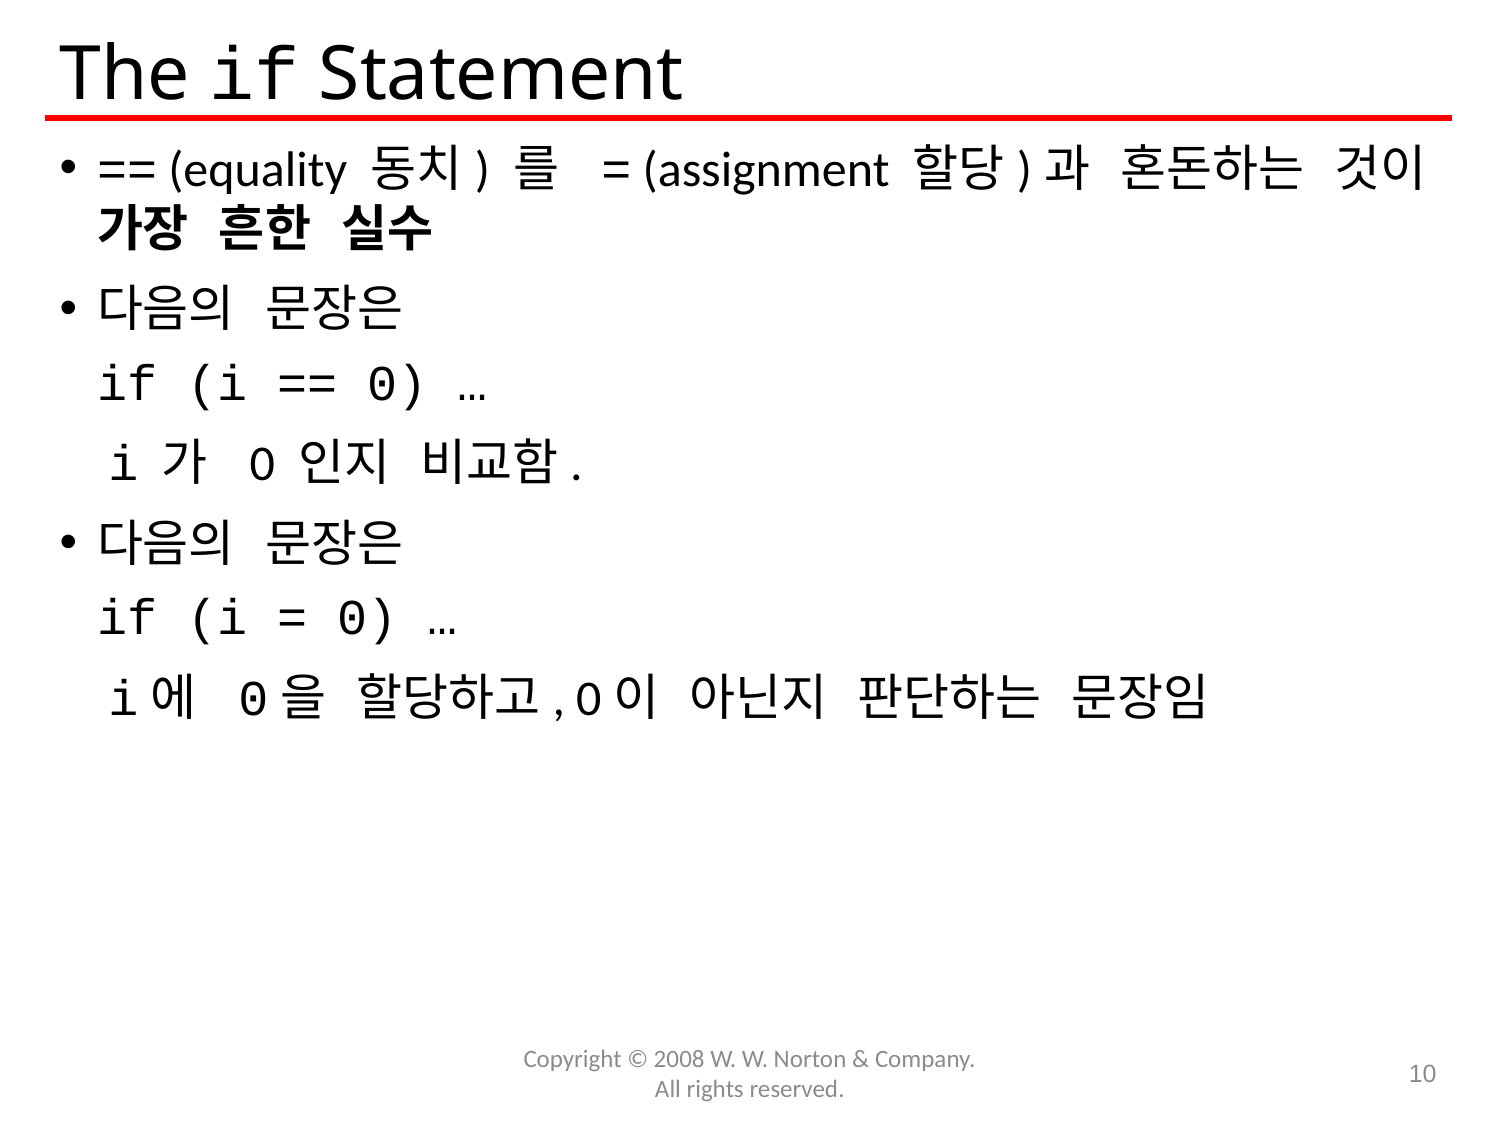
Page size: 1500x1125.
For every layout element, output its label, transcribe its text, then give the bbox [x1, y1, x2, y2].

footer Copyright © 2008 W. W. Norton & Company. All rights reserved. [496, 1042, 1004, 1103]
title The if Statement [44, 41, 1452, 109]
slide_number 10 [1059, 1042, 1452, 1103]
list == (equality 동치) 를 = (assignment 할당)과 혼돈하는 것이 가장 흔한 실수 다음의 문장은 if (i == 0) … i 가 0 인지 비교함. 다음의 문장은 if (i = 0) … i에 0을 할당하고, 0이 아닌지 판단하는 문장임 [44, 128, 1452, 1016]
